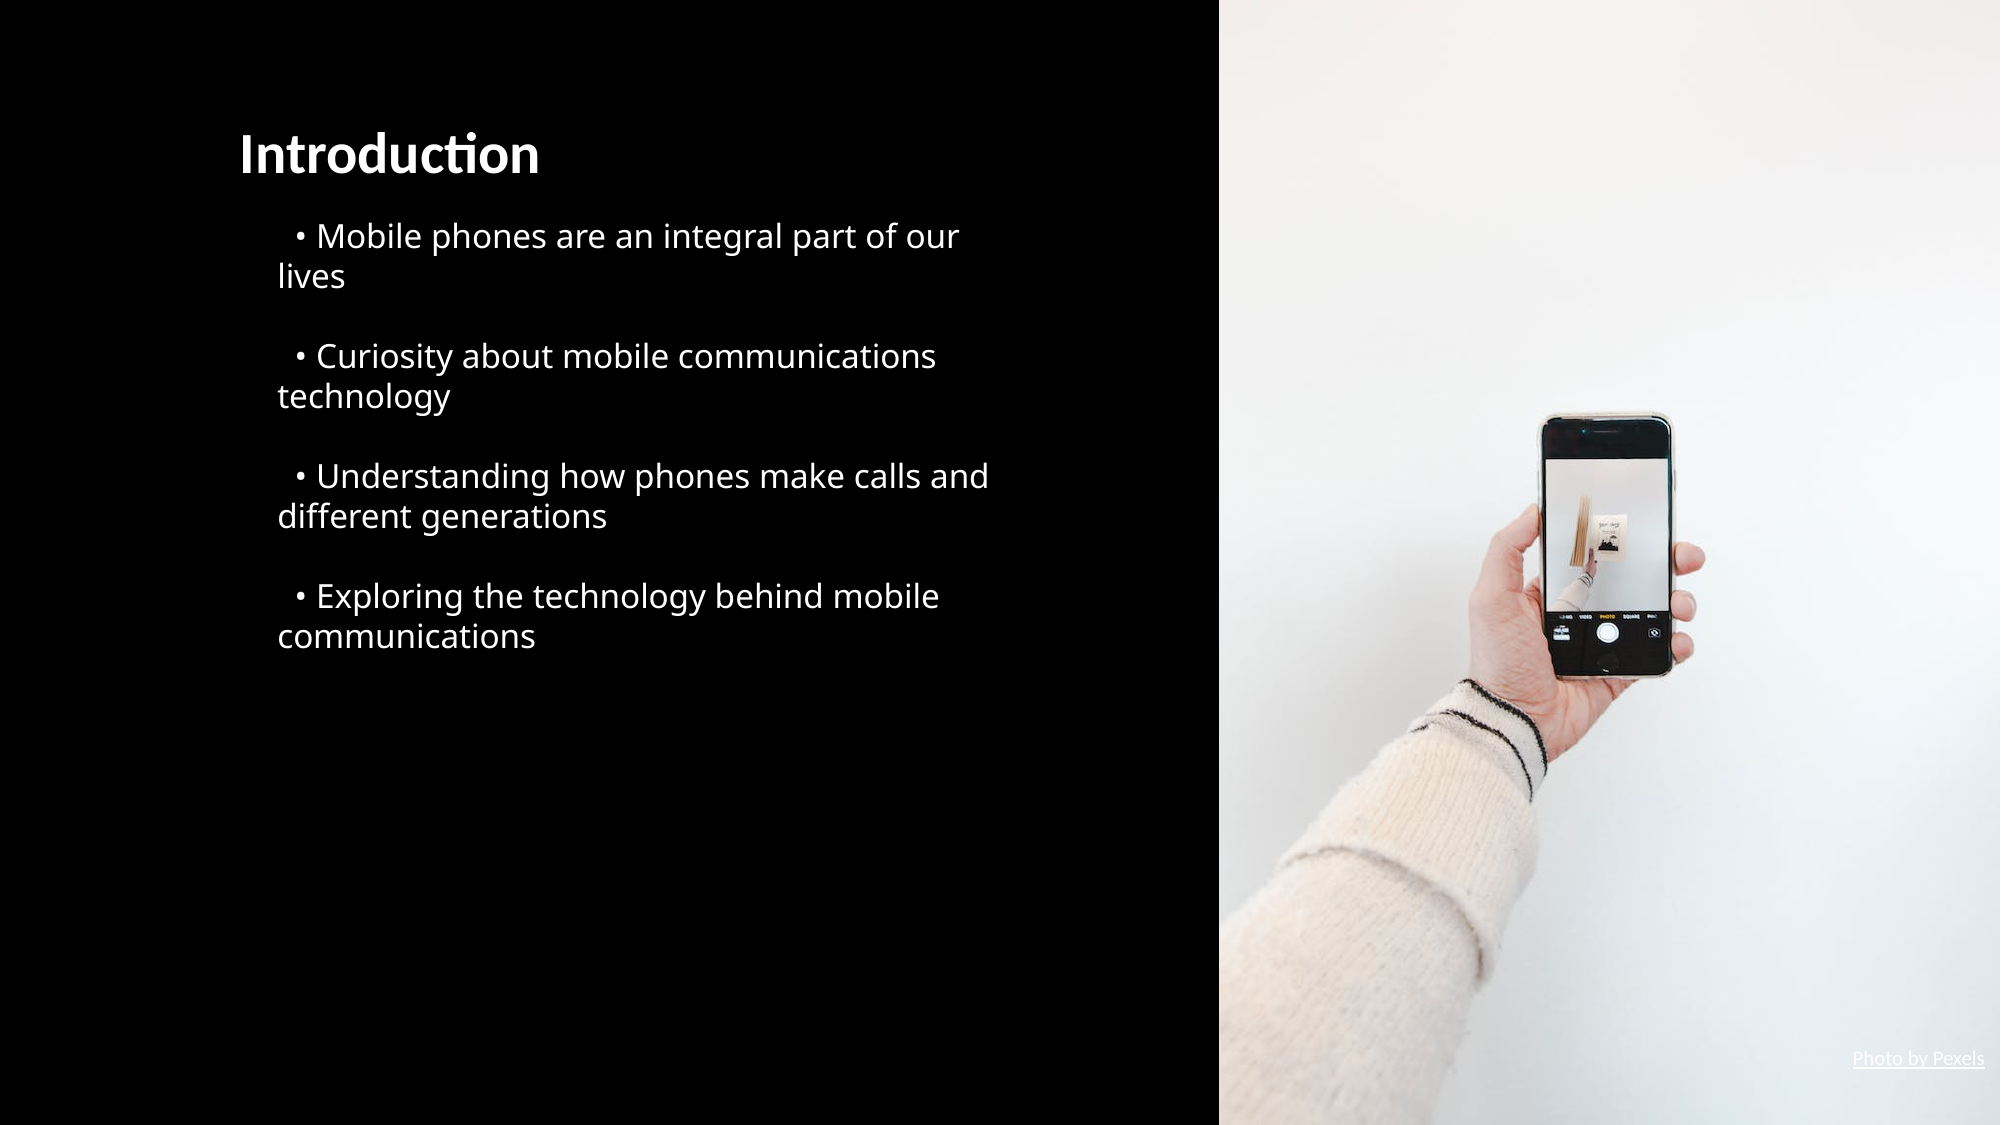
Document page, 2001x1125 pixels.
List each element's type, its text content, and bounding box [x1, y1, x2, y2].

text_box • Understanding how phones make calls and different generations [262, 457, 1013, 533]
text_box Introduction [225, 112, 1219, 188]
text_box • Curiosity about mobile communications technology [262, 337, 1013, 413]
text_box • Exploring the technology behind mobile communications [262, 577, 1013, 653]
text_box • Mobile phones are an integral part of our lives [262, 217, 1013, 293]
picture [1219, 0, 2000, 1125]
